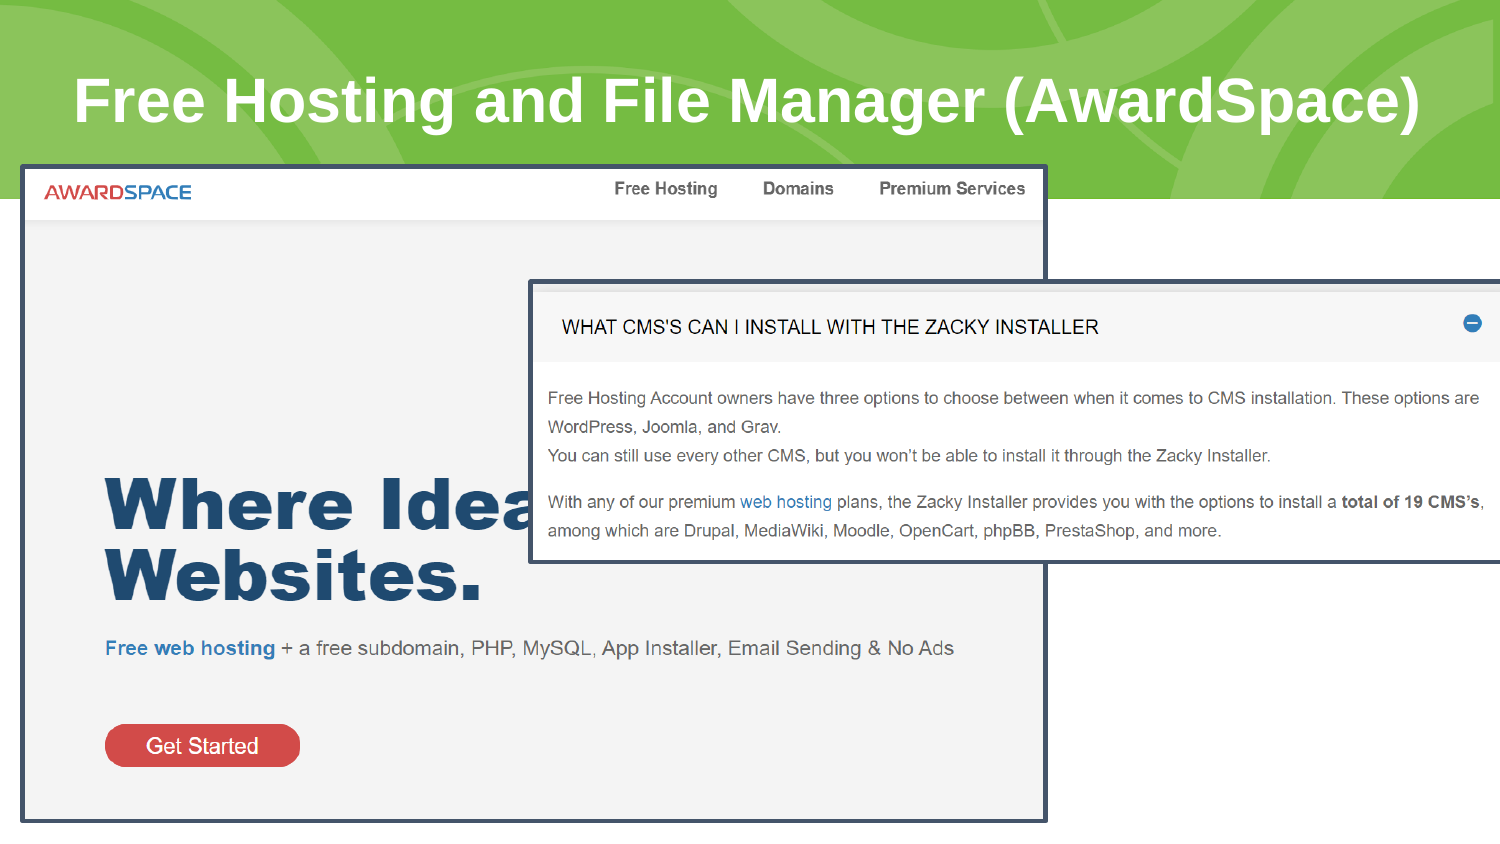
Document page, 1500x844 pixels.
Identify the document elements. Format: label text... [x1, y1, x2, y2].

title Free Hosting and File Manager (AwardSpace) [36, 60, 1461, 145]
picture [0, 0, 1500, 844]
picture [24, 168, 1500, 819]
